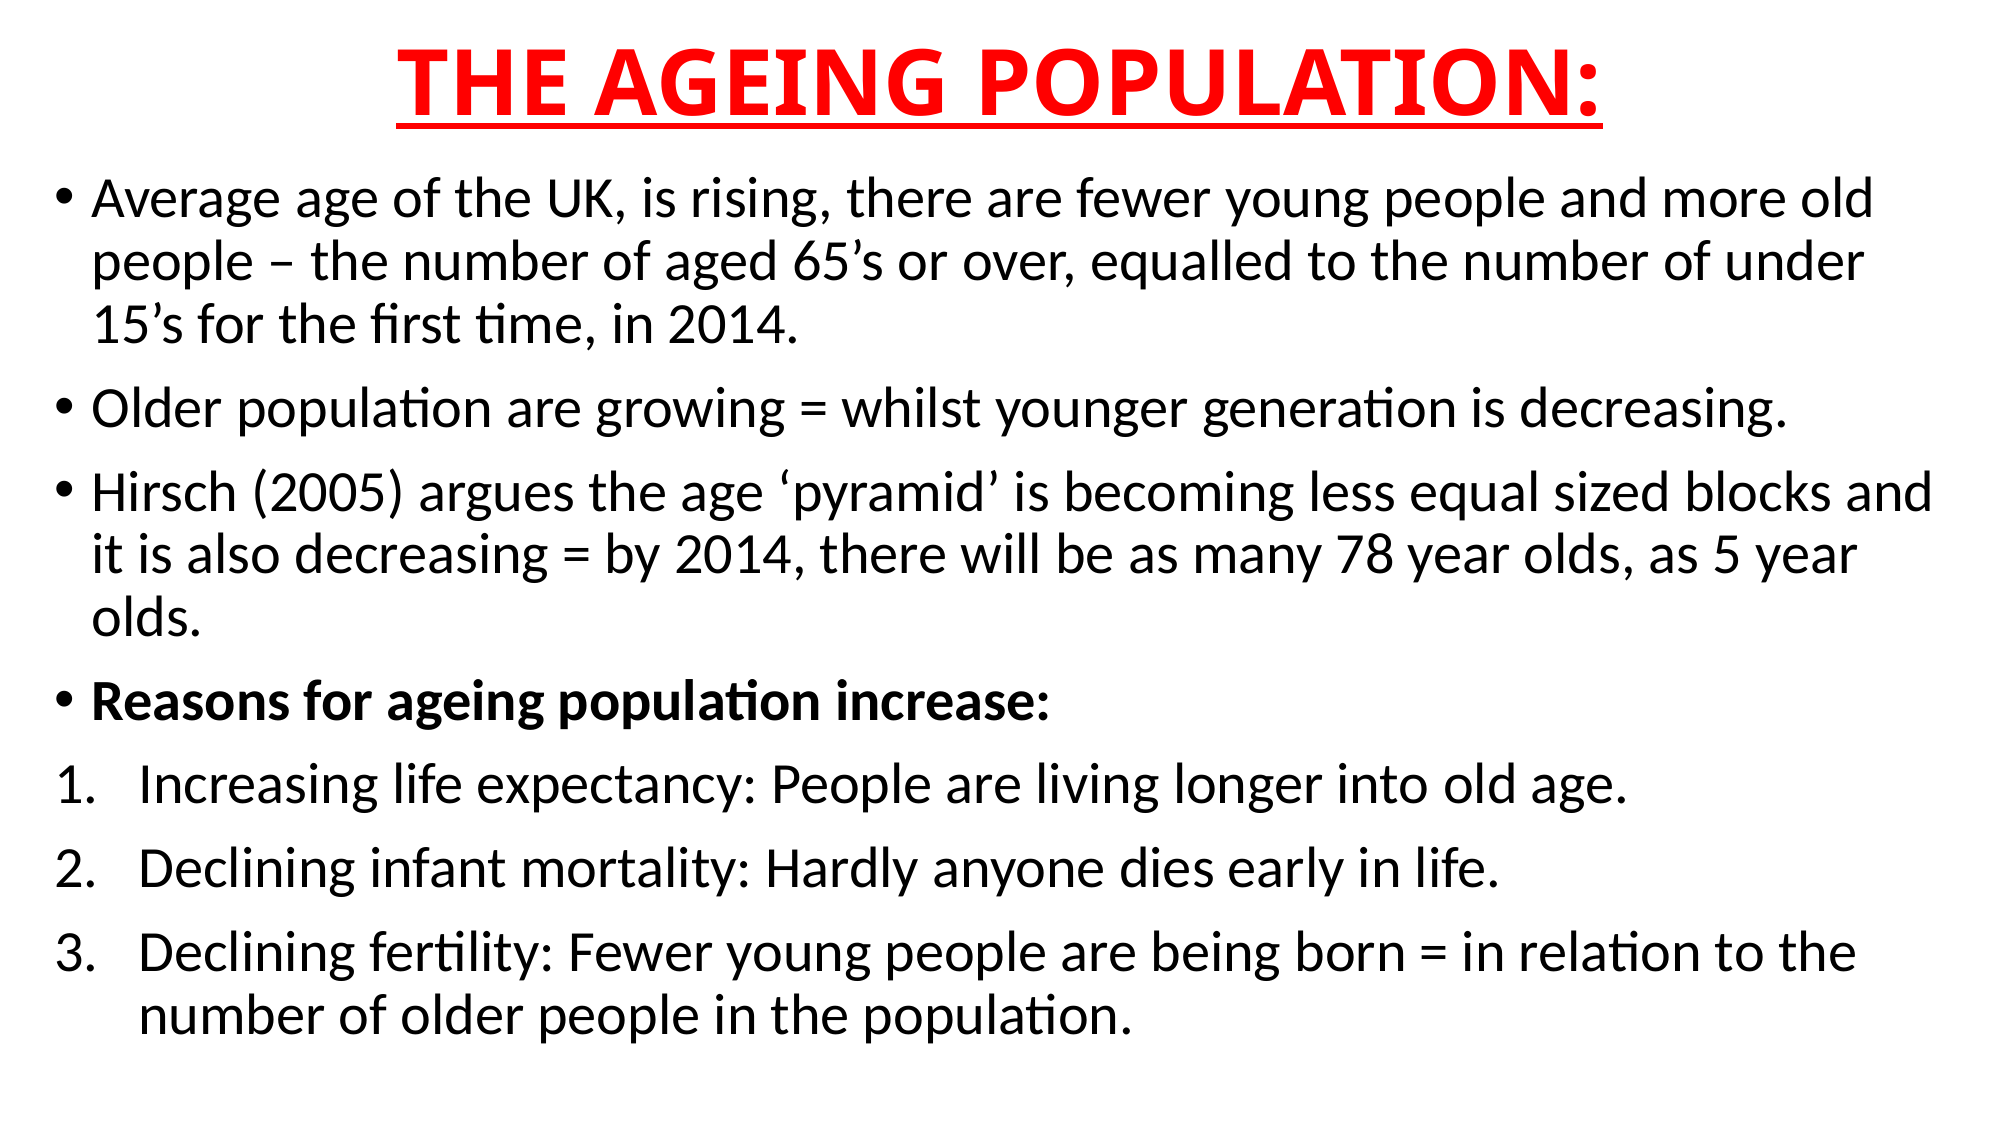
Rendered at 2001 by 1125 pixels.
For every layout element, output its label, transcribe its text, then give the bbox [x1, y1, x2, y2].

list Average age of the UK, is rising, there are fewer young people and more old people – the number of aged 65’s or over, equalled to the number of under 15’s for the first time, in 2014. Older population are growing = whilst younger generation is decreasing. Hirsch (2005) argues the age ‘pyramid’ is becoming less equal sized blocks and it is also decreasing = by 2014, there will be as many 78 year olds, as 5 year olds. Reasons for ageing population increase: Increasing life expectancy: People are living longer into old age. Declining infant mortality: Hardly anyone dies early in life. Declining fertility: Fewer young people are being born = in relation to the number of older people in the population. [39, 160, 1960, 1059]
title THE AGEING POPULATION: [137, 32, 1863, 140]
